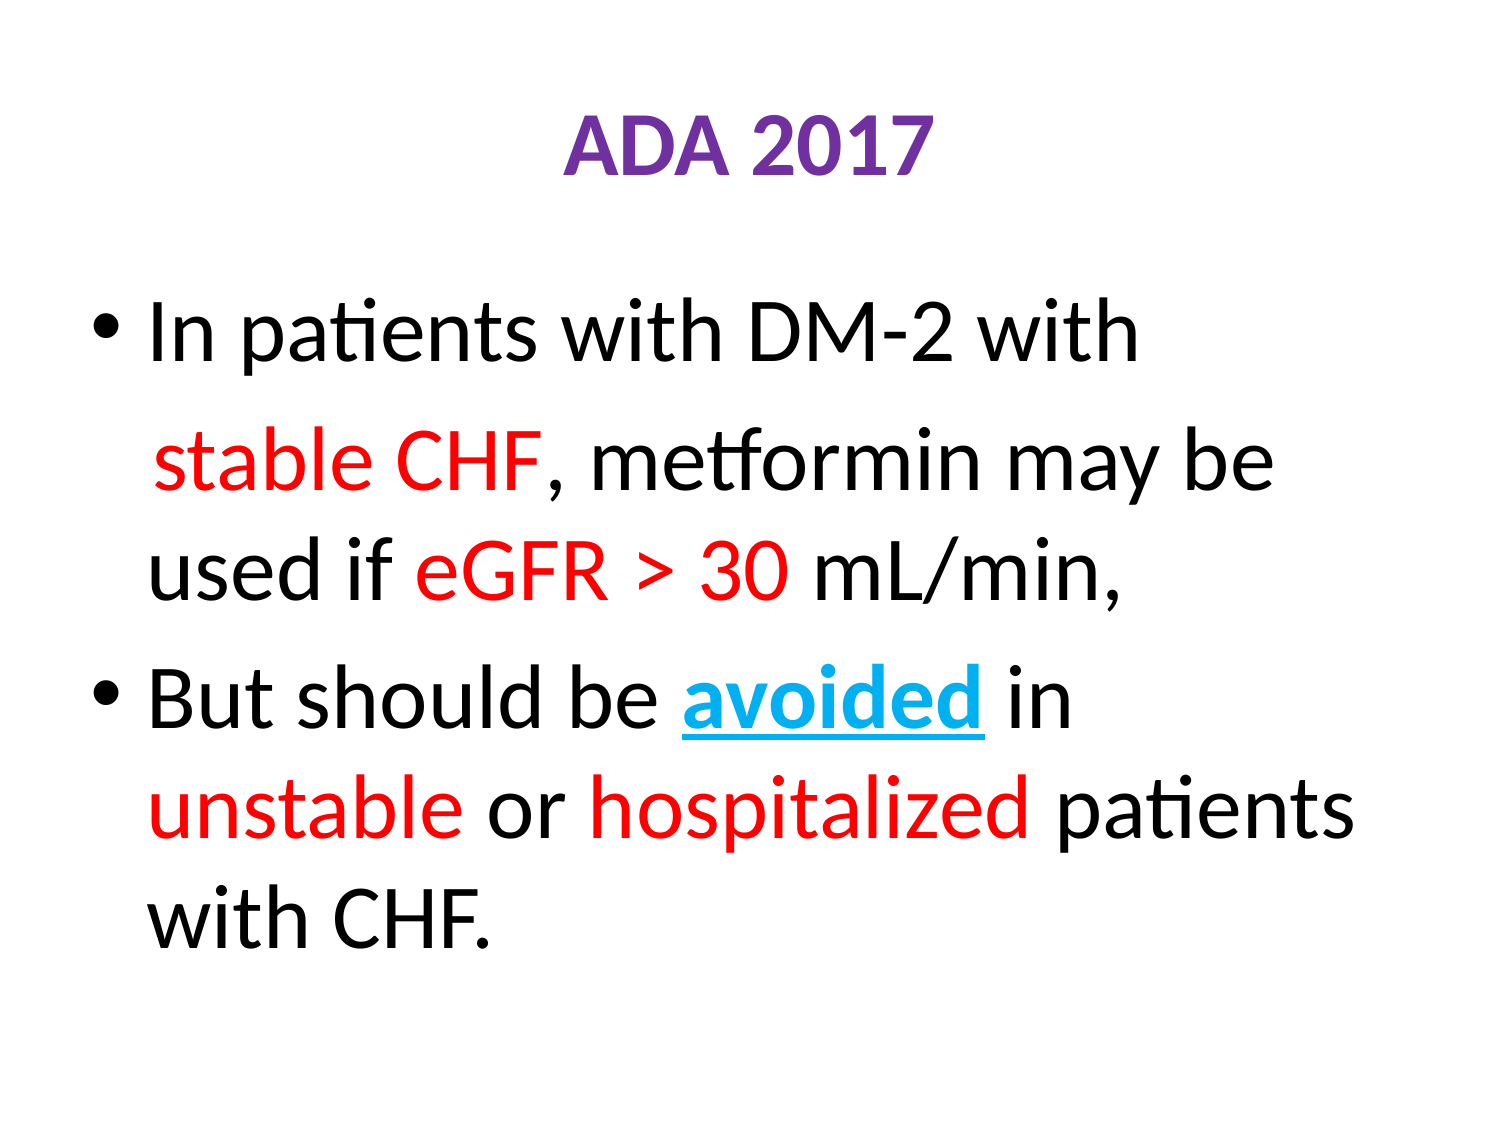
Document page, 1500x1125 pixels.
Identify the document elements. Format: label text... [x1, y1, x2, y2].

title ADA 2017 [75, 45, 1425, 233]
list In patients with DM-2 with stable CHF, metformin may be used if eGFR > 30 mL/min, But should be avoided in unstable or hospitalized patients with CHF. [75, 262, 1425, 1005]
